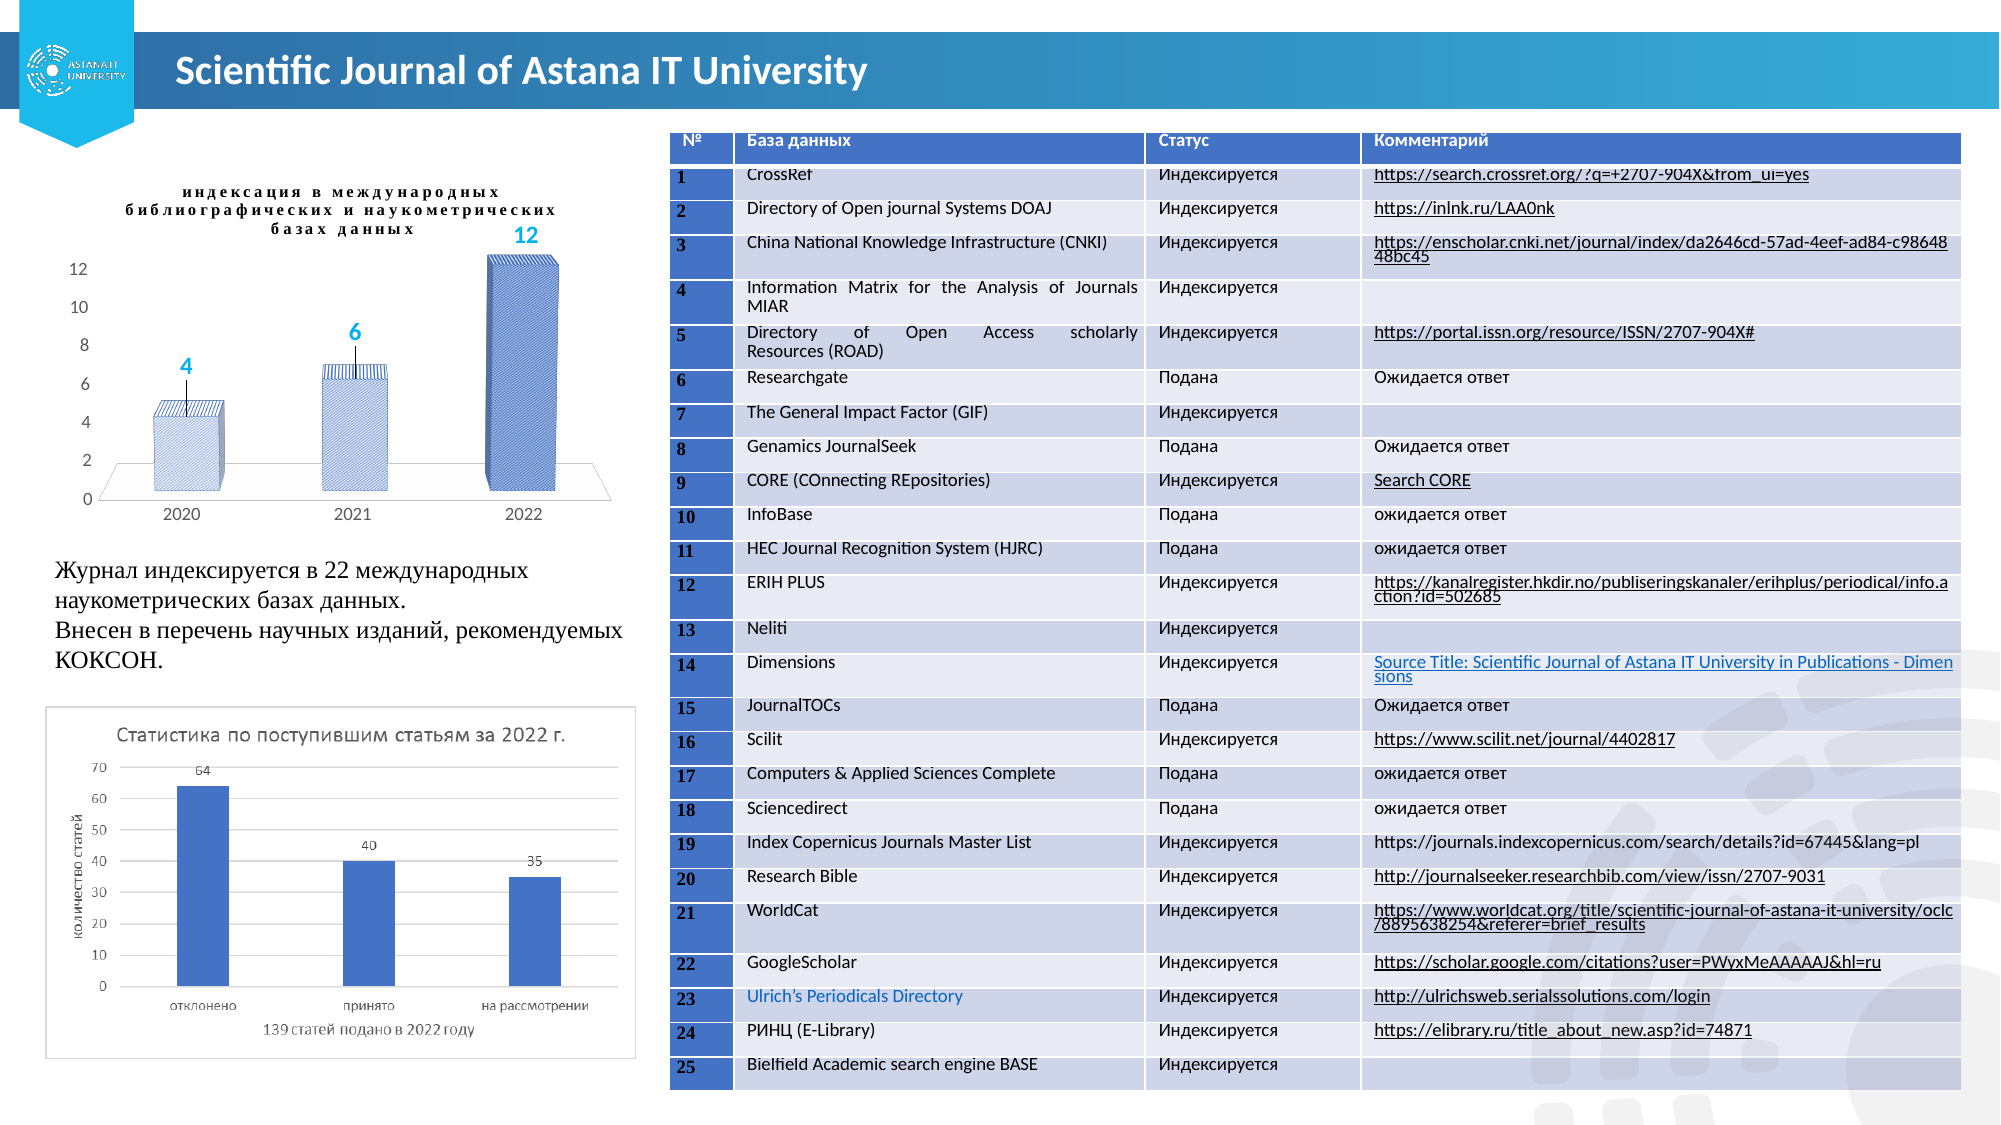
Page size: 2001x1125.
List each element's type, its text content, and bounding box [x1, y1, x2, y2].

picture [1531, 649, 2000, 1125]
table_cell 4 [670, 281, 733, 324]
table_cell Подана [1146, 767, 1360, 799]
table_cell Индексируется [1146, 326, 1360, 369]
table_cell 10 [670, 508, 733, 540]
table_cell 1 [670, 169, 733, 200]
table_cell GoogleScholar [735, 955, 1144, 987]
table_cell 3 [670, 236, 733, 279]
table_cell Индексируется [1146, 281, 1360, 324]
table_cell https://inlnk.ru/LAA0nk [1362, 201, 1961, 234]
picture [44, 706, 636, 1060]
table_cell CrossRef [735, 169, 1144, 200]
table_header № [670, 133, 733, 164]
table_cell Directory of Open Access scholarly Resources (ROAD) [735, 326, 1144, 369]
table_cell 13 [670, 621, 733, 653]
table_cell https://kanalregister.hkdir.no/publiseringskanaler/erihplus/periodical/info.action?id=502685 [1362, 576, 1961, 619]
table_cell https://www.worldcat.org/title/scientific-journal-of-astana-it-university/oclc/8895638254&referer=brief_results [1362, 904, 1531, 953]
table_cell Researchgate [735, 371, 1144, 403]
table_cell WorldCat [735, 904, 1144, 953]
text_box Scientific Journal of Astana IT University [160, 35, 1890, 100]
table_cell Source Title: Scientific Journal of Astana IT University in Publications - Dimensions [1362, 655, 1531, 697]
table_cell 18 [670, 801, 733, 833]
table_cell Индексируется [1146, 835, 1360, 868]
table_cell Индексируется [1146, 201, 1360, 234]
table_cell Index Copernicus Journals Master List [735, 835, 1144, 868]
table_cell Research Bible [735, 869, 1144, 902]
table_cell ERIH PLUS [735, 576, 1144, 619]
table_cell https://search.crossref.org/?q=+2707-904X&from_ui=yes [1362, 169, 1961, 200]
table_cell [1362, 621, 1961, 653]
table_cell https://journals.indexcopernicus.com/search/details?id=67445&lang=pl [1362, 835, 1531, 868]
table_cell Индексируется [1146, 621, 1360, 653]
table_cell InfoBase [735, 508, 1144, 540]
table_cell 21 [670, 904, 733, 953]
table_cell Genamics JournalSeek [735, 439, 1144, 472]
table_cell https://www.scilit.net/journal/4402817 [1362, 732, 1531, 765]
table_cell 12 [670, 576, 733, 619]
table_cell [1362, 281, 1961, 324]
table_cell Подана [1146, 508, 1360, 540]
table_cell Ожидается ответ [1362, 439, 1961, 472]
table_cell http://journalseeker.researchbib.com/view/issn/2707-9031 [1362, 869, 1531, 902]
table_cell 15 [670, 698, 733, 731]
table_cell 5 [670, 326, 733, 369]
table_cell Ожидается ответ [1362, 371, 1961, 403]
table_cell 6 [670, 371, 733, 403]
table_cell Индексируется [1146, 955, 1360, 987]
text_box [18, 0, 135, 150]
table_cell http://ulrichsweb.serialssolutions.com/login [1362, 989, 1531, 1022]
text_box [135, 31, 2000, 110]
table_cell JournalTOCs [735, 698, 1144, 731]
table_cell Индексируется [1146, 236, 1360, 279]
table_cell Индексируется [1146, 904, 1360, 953]
table_cell Directory of Open journal Systems DOAJ [735, 201, 1144, 234]
table_cell 16 [670, 732, 733, 765]
table_cell [1362, 1058, 1531, 1090]
table_cell CORE (COnnecting REpositories) [735, 473, 1144, 506]
table_cell ожидается ответ [1362, 508, 1961, 540]
table_cell Подана [1146, 542, 1360, 574]
table_cell [1362, 405, 1961, 437]
table_cell HEC Journal Recognition System (HJRC) [735, 542, 1144, 574]
table_cell Подана [1146, 439, 1360, 472]
table_cell ожидается ответ [1362, 801, 1531, 833]
text_box [0, 31, 18, 110]
table_cell 9 [670, 473, 733, 506]
table_cell Ожидается ответ [1362, 698, 1531, 731]
table_cell https://scholar.google.com/citations?user=PWyxMeAAAAAJ&hl=ru [1362, 955, 1531, 987]
table_cell Neliti [735, 621, 1144, 653]
table_cell 24 [670, 1023, 733, 1056]
table_cell Dimensions [735, 655, 1144, 697]
table_cell Scilit [735, 732, 1144, 765]
table_cell 22 [670, 955, 733, 987]
text_box Журнал индексируется в 22 международных наукометрических базах данных. Внесен в перечень научных изданий, рекомендуемых КОКСОН. [39, 546, 646, 681]
table_cell Bielfield Academic search engine BASE [735, 1058, 1144, 1090]
table_cell Ulrich’s Periodicals Directory [735, 989, 1144, 1022]
table_cell Information Matrix for the Analysis of Journals MIAR [735, 281, 1144, 324]
table_cell Подана [1146, 371, 1360, 403]
table_cell Индексируется [1146, 473, 1360, 506]
table_cell Computers & Applied Sciences Complete [735, 767, 1144, 799]
table_cell Подана [1146, 698, 1360, 731]
table_cell The General Impact Factor (GIF) [735, 405, 1144, 437]
table_cell https://elibrary.ru/title_about_new.asp?id=74871 [1362, 1023, 1531, 1056]
table_cell 20 [670, 869, 733, 902]
table_cell Индексируется [1146, 405, 1360, 437]
table_cell Индексируется [1146, 1023, 1360, 1056]
table_cell ожидается ответ [1362, 767, 1531, 799]
table_cell ожидается ответ [1362, 542, 1961, 574]
picture [27, 45, 126, 96]
table_cell Индексируется [1146, 169, 1360, 200]
table_cell Индексируется [1146, 869, 1360, 902]
table_header База данных [735, 133, 1144, 164]
table_cell 11 [670, 542, 733, 574]
table_cell 19 [670, 835, 733, 868]
table_cell 17 [670, 767, 733, 799]
table_cell 23 [670, 989, 733, 1022]
table_cell China National Knowledge Infrastructure (CNKI) [735, 236, 1144, 279]
table_cell https://portal.issn.org/resource/ISSN/2707-904X# [1362, 326, 1961, 369]
table_header Статус [1146, 133, 1360, 164]
table_cell Search CORE [1362, 473, 1961, 506]
table_cell Индексируется [1146, 576, 1360, 619]
table_cell РИНЦ (E-Library) [735, 1023, 1144, 1056]
table_cell Подана [1146, 801, 1360, 833]
chart [39, 160, 646, 533]
table_cell Индексируется [1146, 732, 1360, 765]
table_cell Индексируется [1146, 655, 1360, 697]
table_cell 8 [670, 439, 733, 472]
table_cell Индексируется [1146, 1058, 1360, 1090]
table_cell Индексируется [1146, 989, 1360, 1022]
table_cell 14 [670, 655, 733, 697]
table_cell 7 [670, 405, 733, 437]
table_cell https://enscholar.cnki.net/journal/index/da2646cd-57ad-4eef-ad84-c9864848bc45 [1362, 236, 1961, 279]
table_cell 25 [670, 1058, 733, 1090]
table_cell Sciencedirect [735, 801, 1144, 833]
table_header Комментарий [1362, 133, 1961, 164]
table_cell 2 [670, 201, 733, 234]
